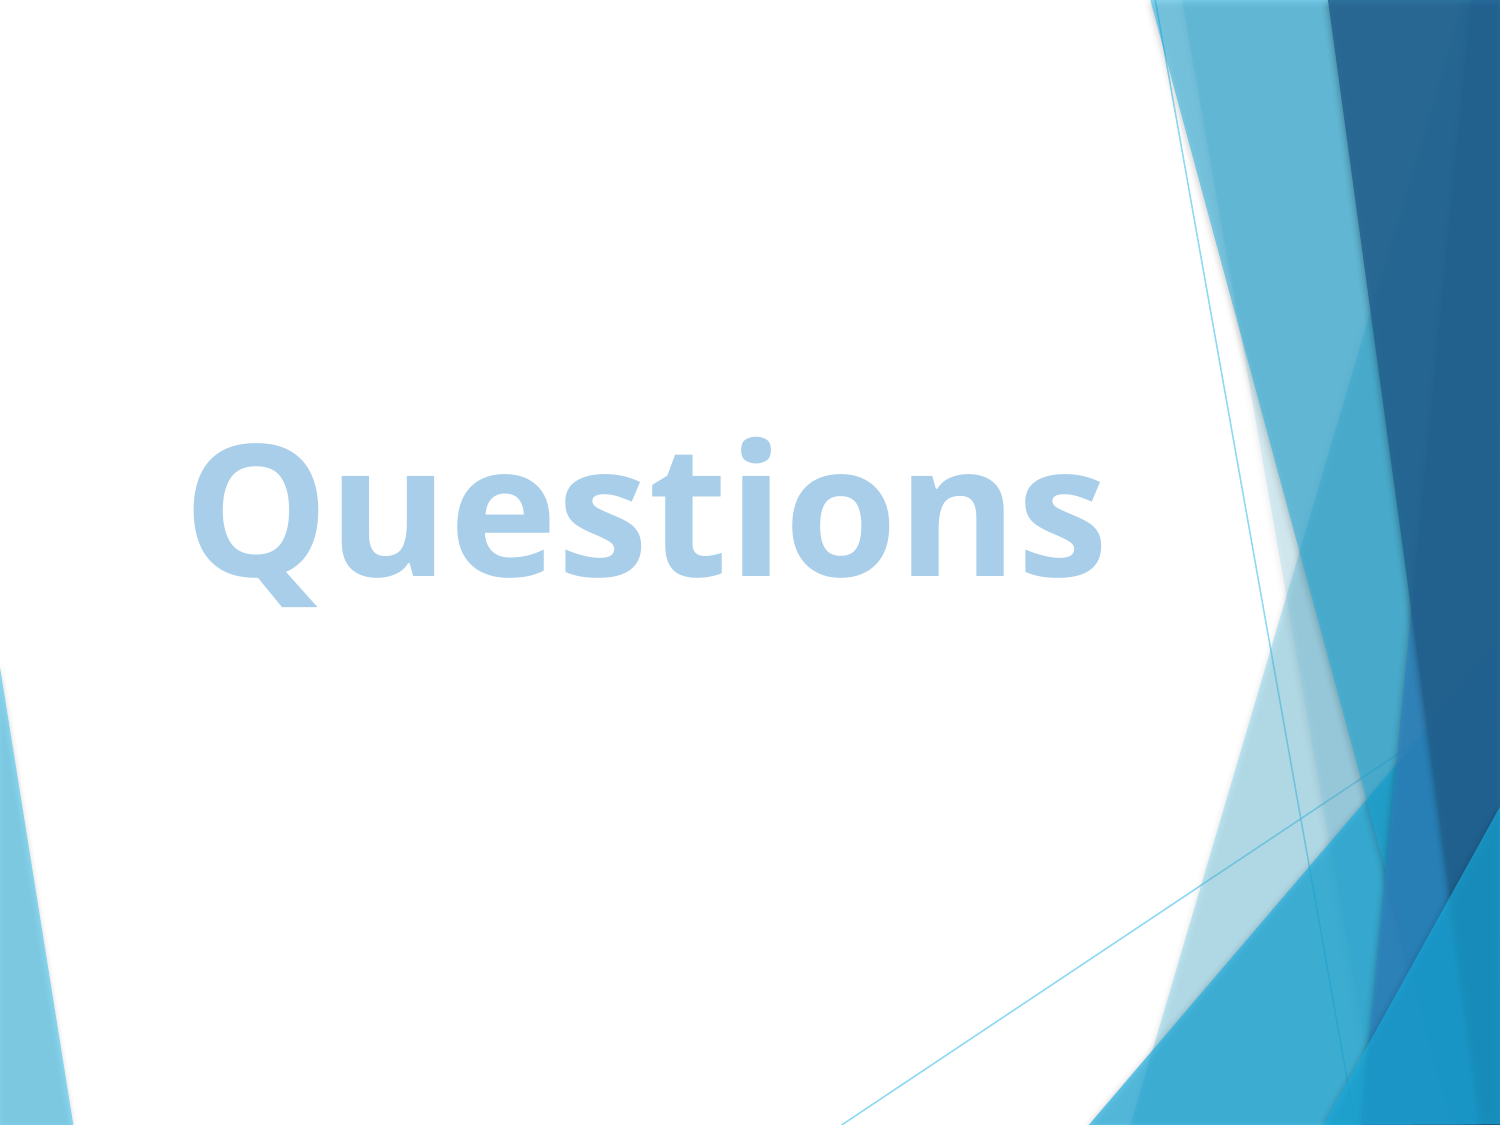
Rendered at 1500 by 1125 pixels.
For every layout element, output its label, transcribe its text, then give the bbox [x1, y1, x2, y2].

text_box Questions [168, 385, 1125, 621]
